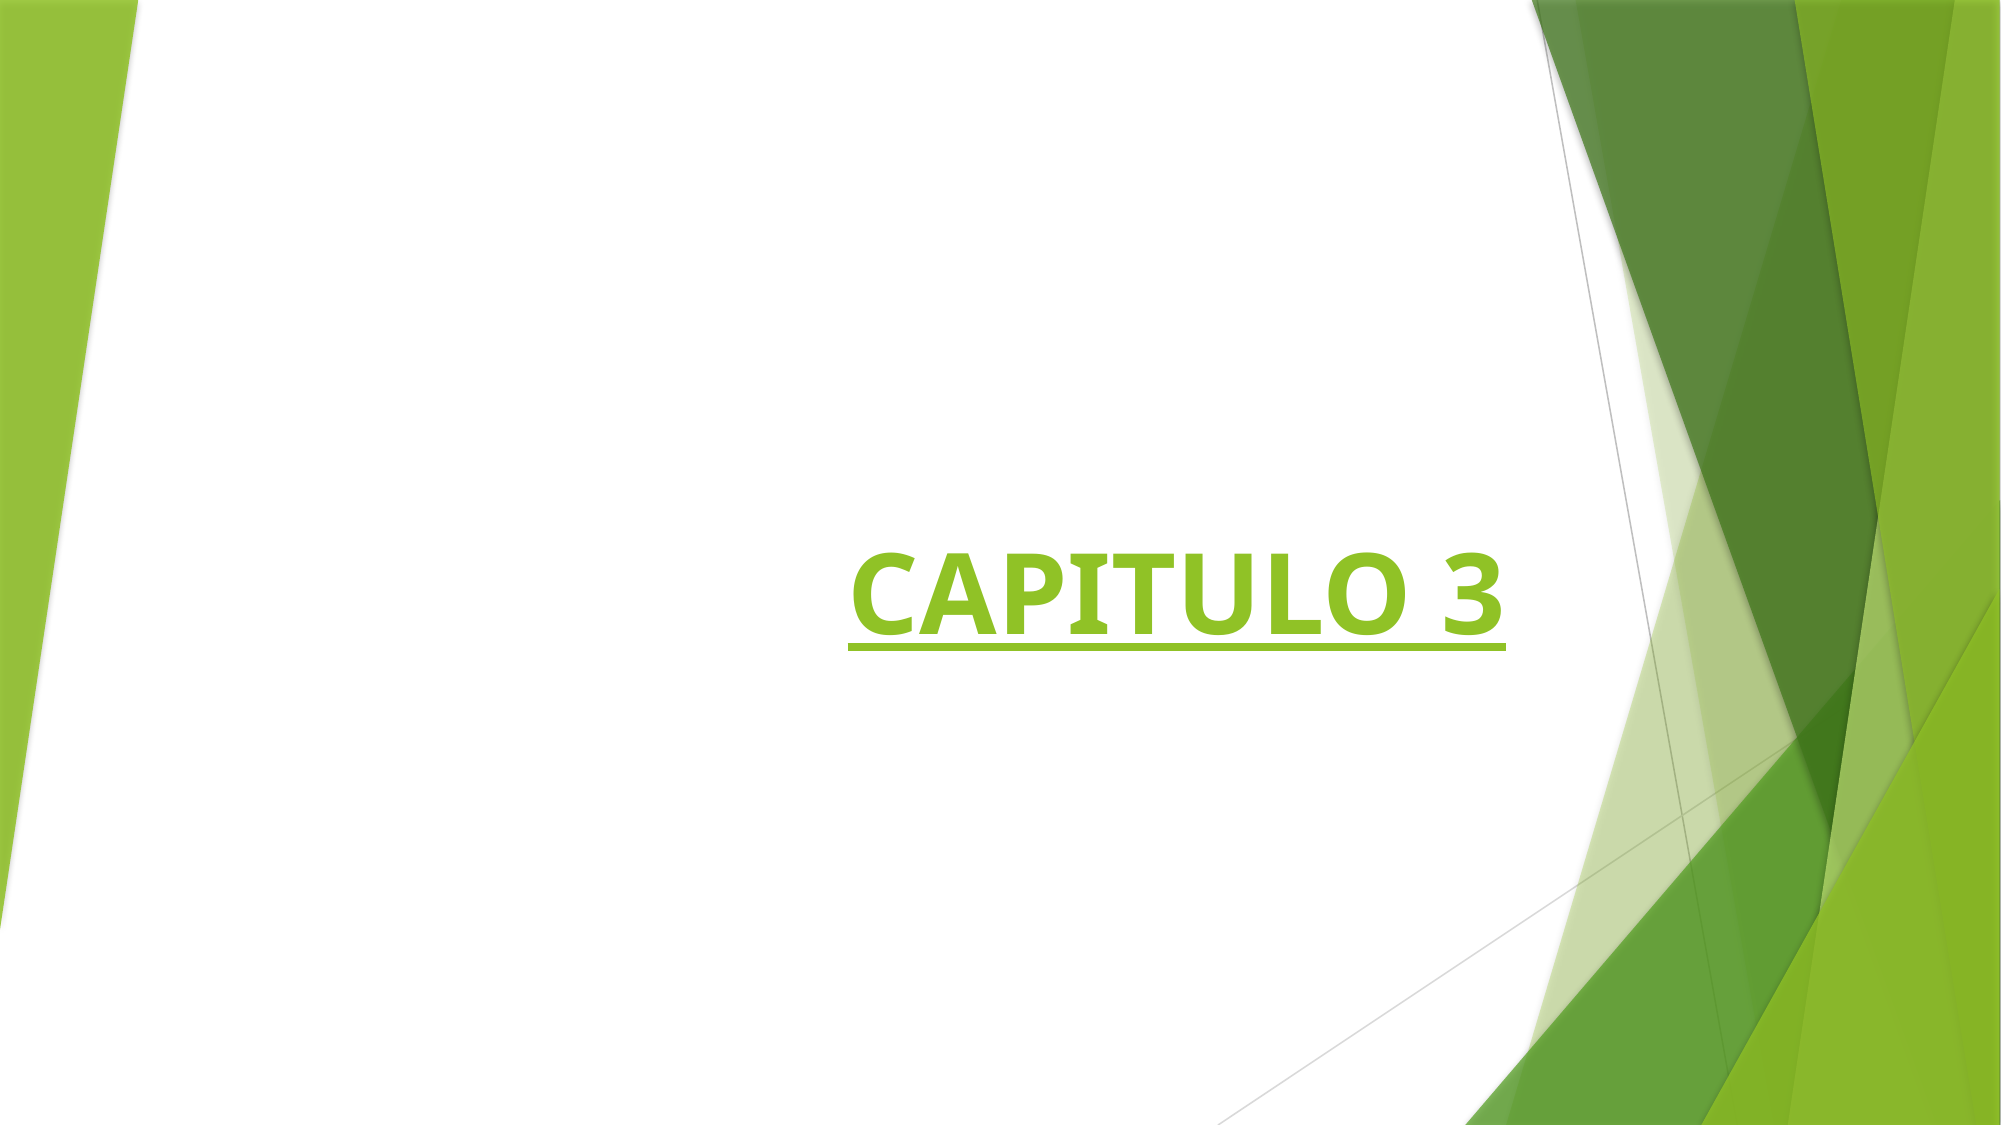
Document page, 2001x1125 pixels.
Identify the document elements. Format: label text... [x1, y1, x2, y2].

title CAPITULO 3 [247, 394, 1522, 665]
